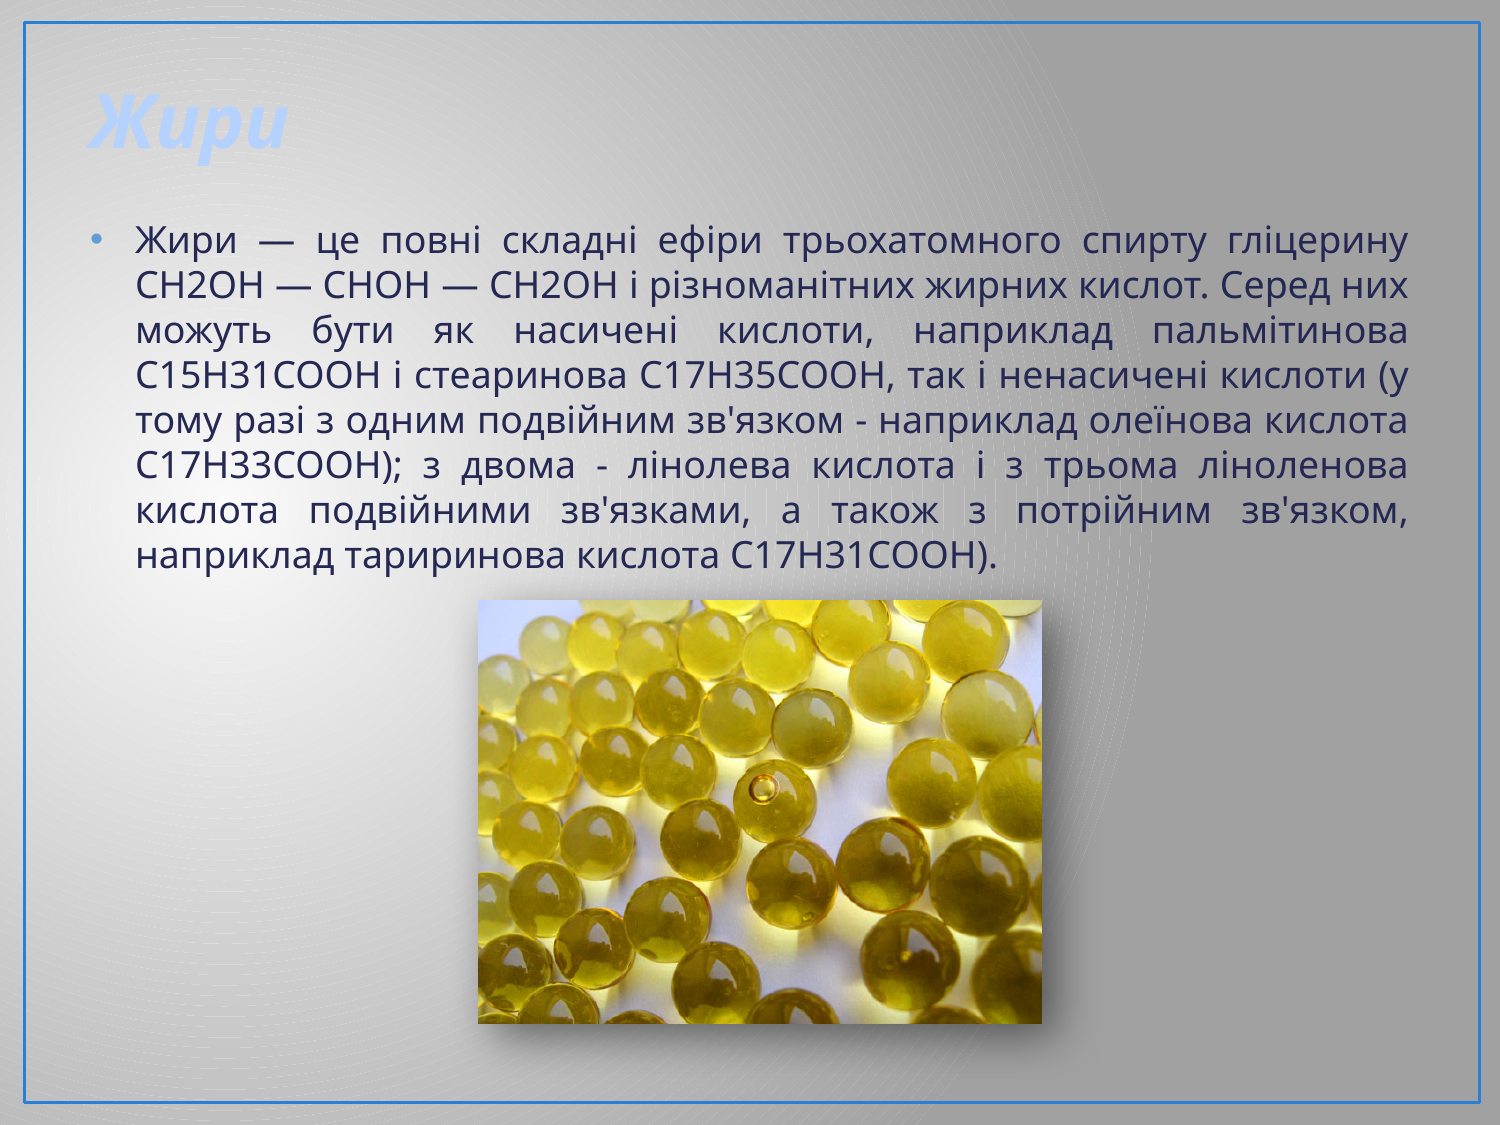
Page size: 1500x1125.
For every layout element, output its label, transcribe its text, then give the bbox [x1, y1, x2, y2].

title Жири [75, 0, 1425, 172]
list Жири — це повні складні ефіри трьохатомного спирту гліцерину СН2ОН — СНОН — СН2ОН і різноманітних жирних кислот. Серед них можуть бути як насичені кислоти, наприклад пальмітинова С15Н31СООН і стеаринова С17Н35СООН, так і ненасичені кислоти (у тому разі з одним подвійним зв'язком - наприклад олеїнова кислота С17Н33СООН); з двома - лінолева кислота і з трьома ліноленова кислота подвійними зв'язками, а також з потрійним зв'язком, наприклад тариринова кислота С17Н31СООН). [75, 208, 1425, 951]
picture [478, 600, 1042, 1024]
